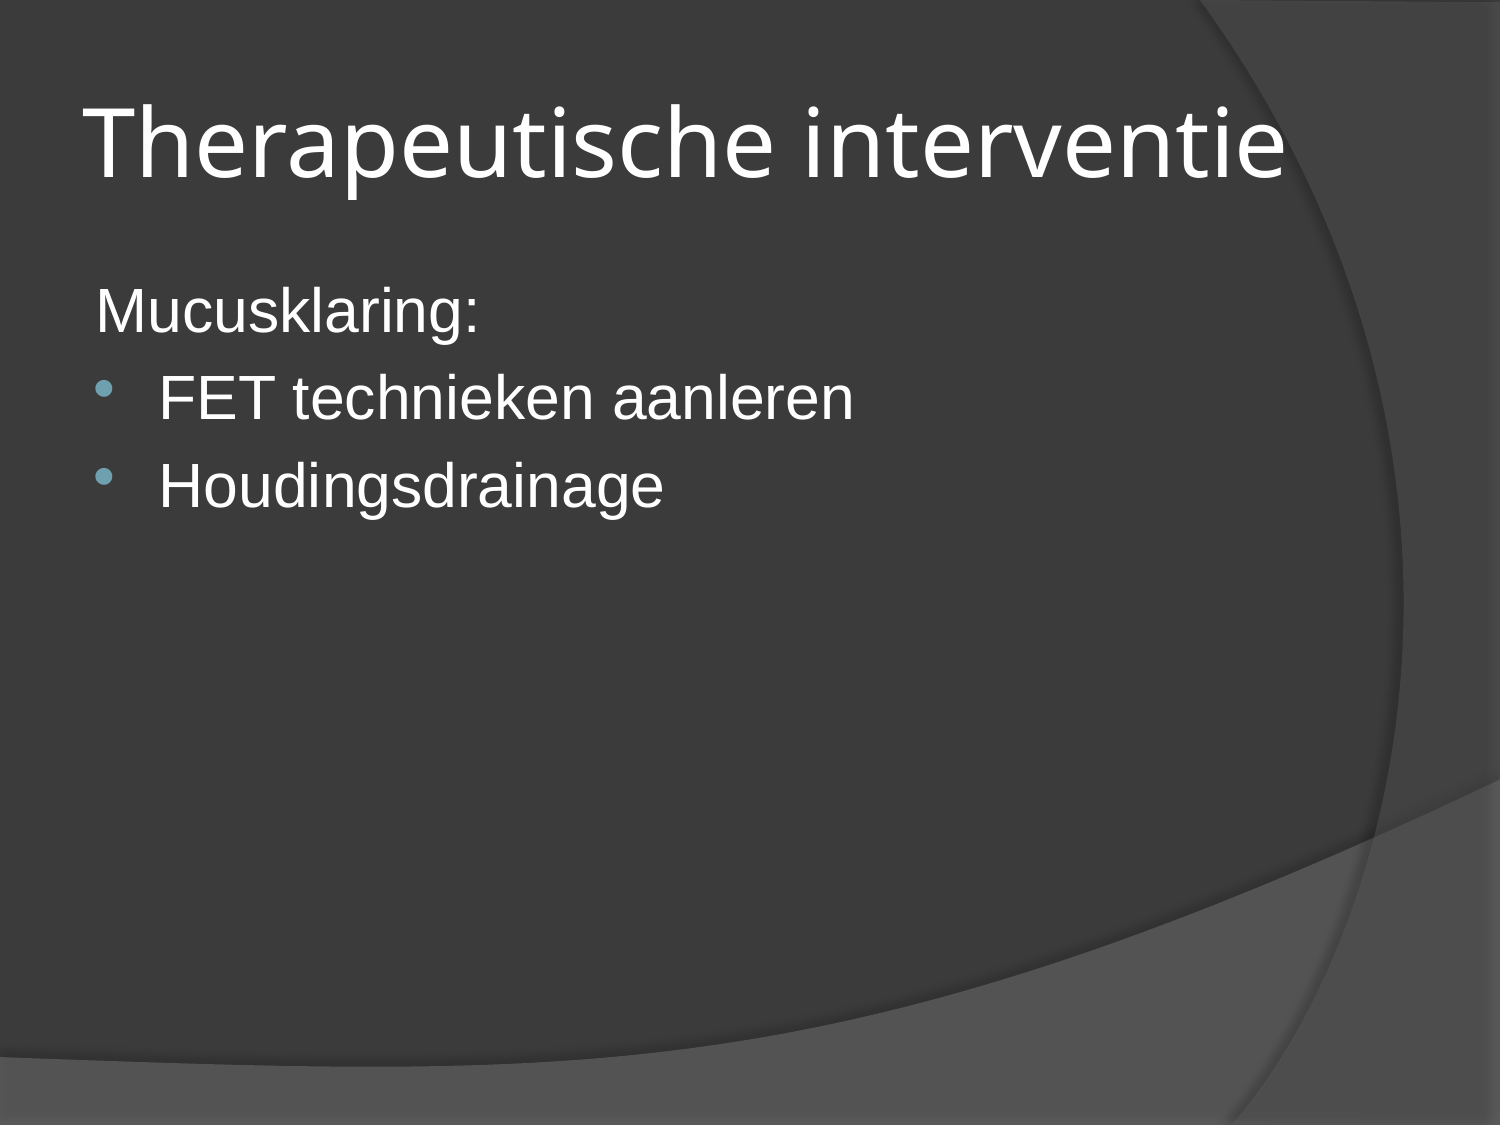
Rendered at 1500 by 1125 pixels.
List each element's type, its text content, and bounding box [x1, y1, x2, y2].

title Therapeutische interventie [75, 45, 1300, 233]
list Mucusklaring: FET technieken aanleren Houdingsdrainage [75, 262, 1300, 1005]
